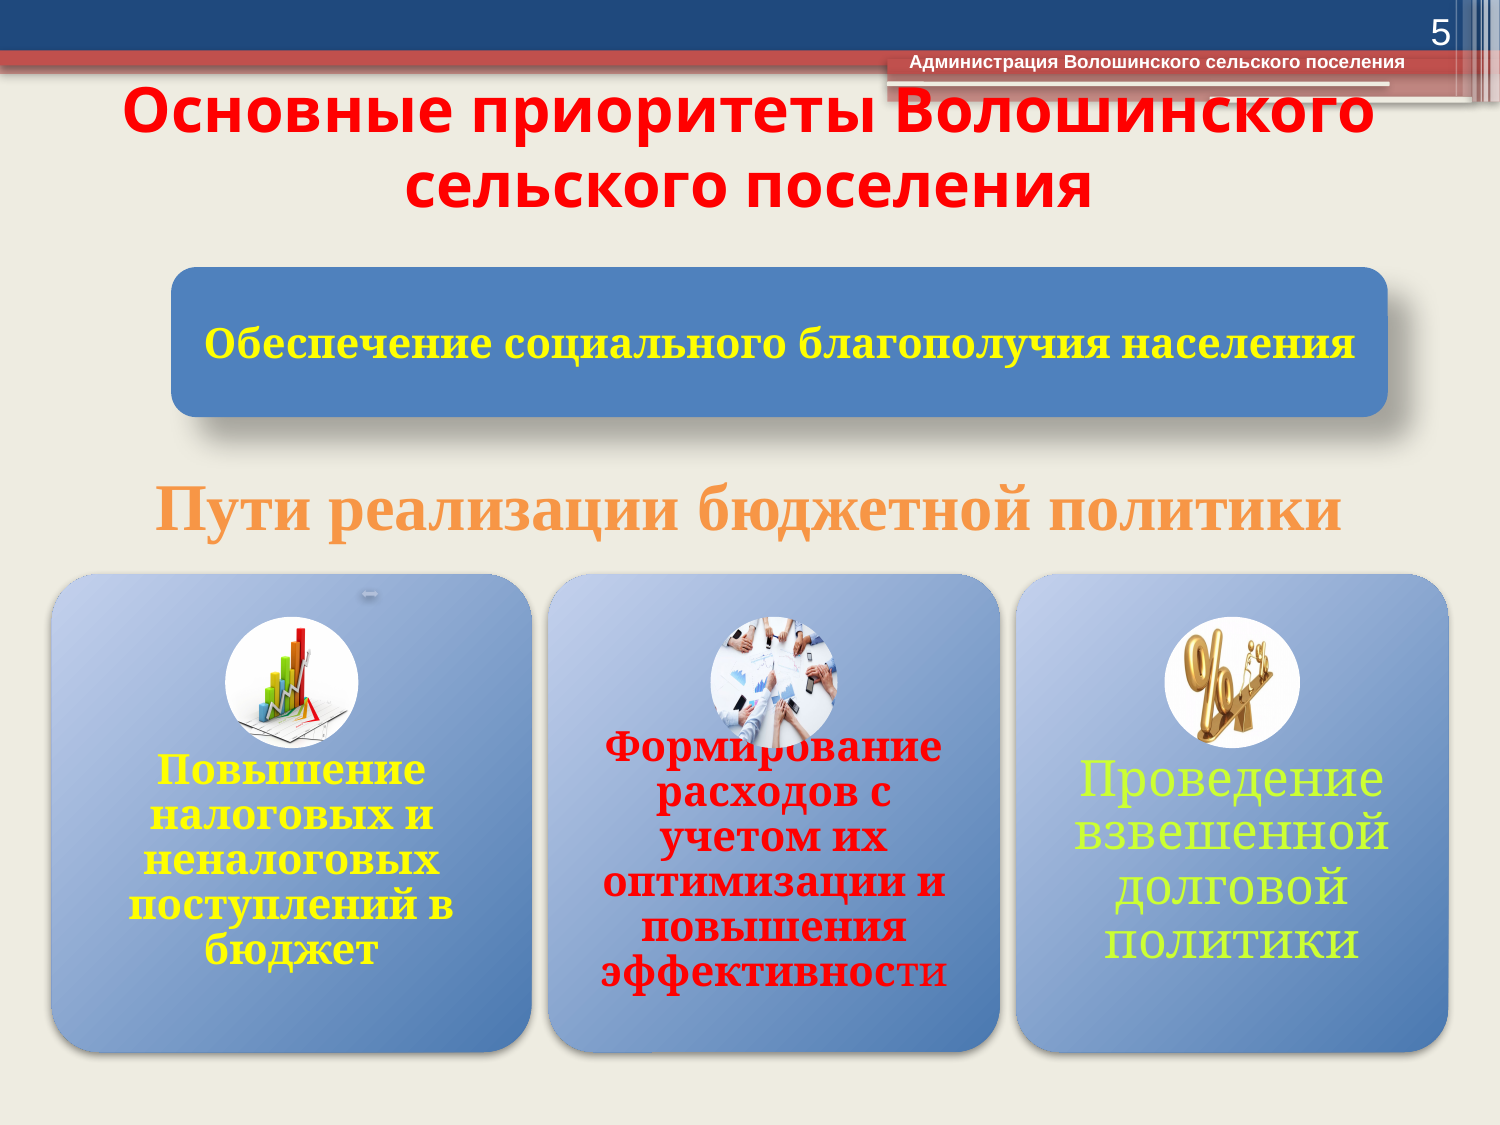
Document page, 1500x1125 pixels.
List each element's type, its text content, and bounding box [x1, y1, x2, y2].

text_box Администрация Волошинского сельского поселения [855, 42, 1459, 80]
slide_number 5 [1341, 0, 1466, 61]
title Основные приоритеты Волошинского сельского поселения [0, 149, 1500, 220]
text_box Обеспечение социального благополучия населения [169, 265, 1390, 419]
text_box Пути реализации бюджетной политики [0, 467, 1500, 539]
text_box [0, 574, 1500, 1053]
